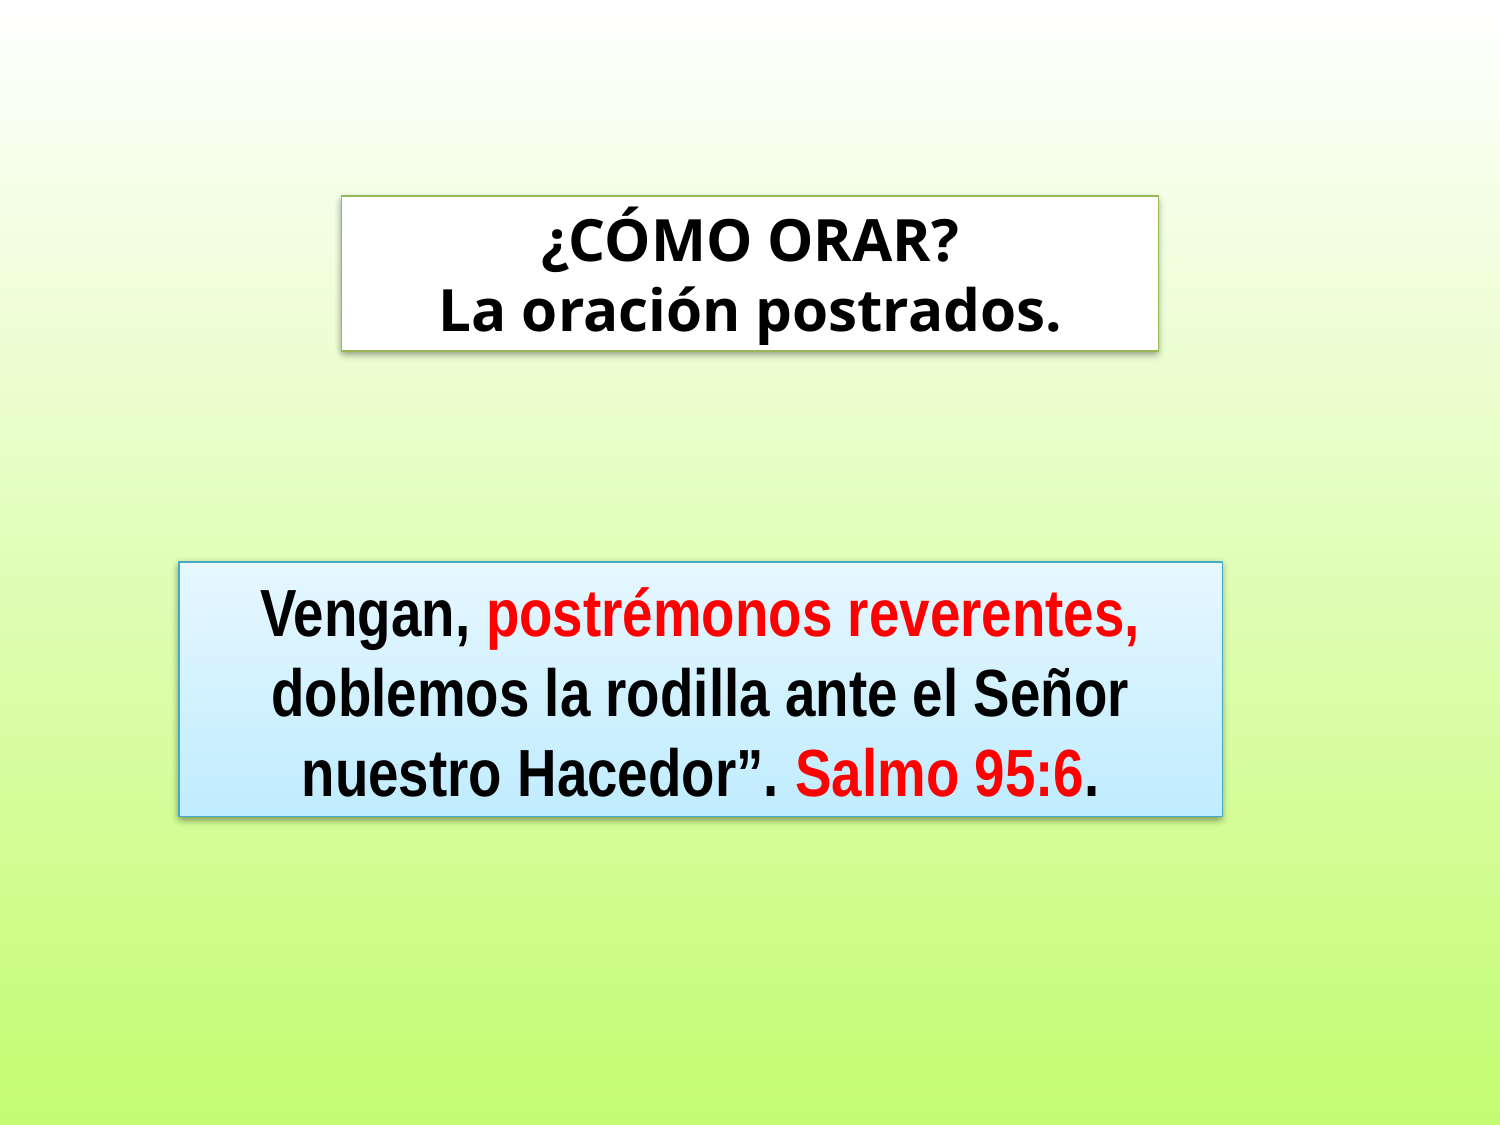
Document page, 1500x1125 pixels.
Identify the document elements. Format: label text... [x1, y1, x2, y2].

text_box Vengan, postrémonos reverentes, doblemos la rodilla ante el Señor nuestro Hacedor”. Salmo 95:6. [178, 561, 1223, 817]
text_box ¿CÓMO ORAR? La oración postrados. [341, 195, 1159, 352]
